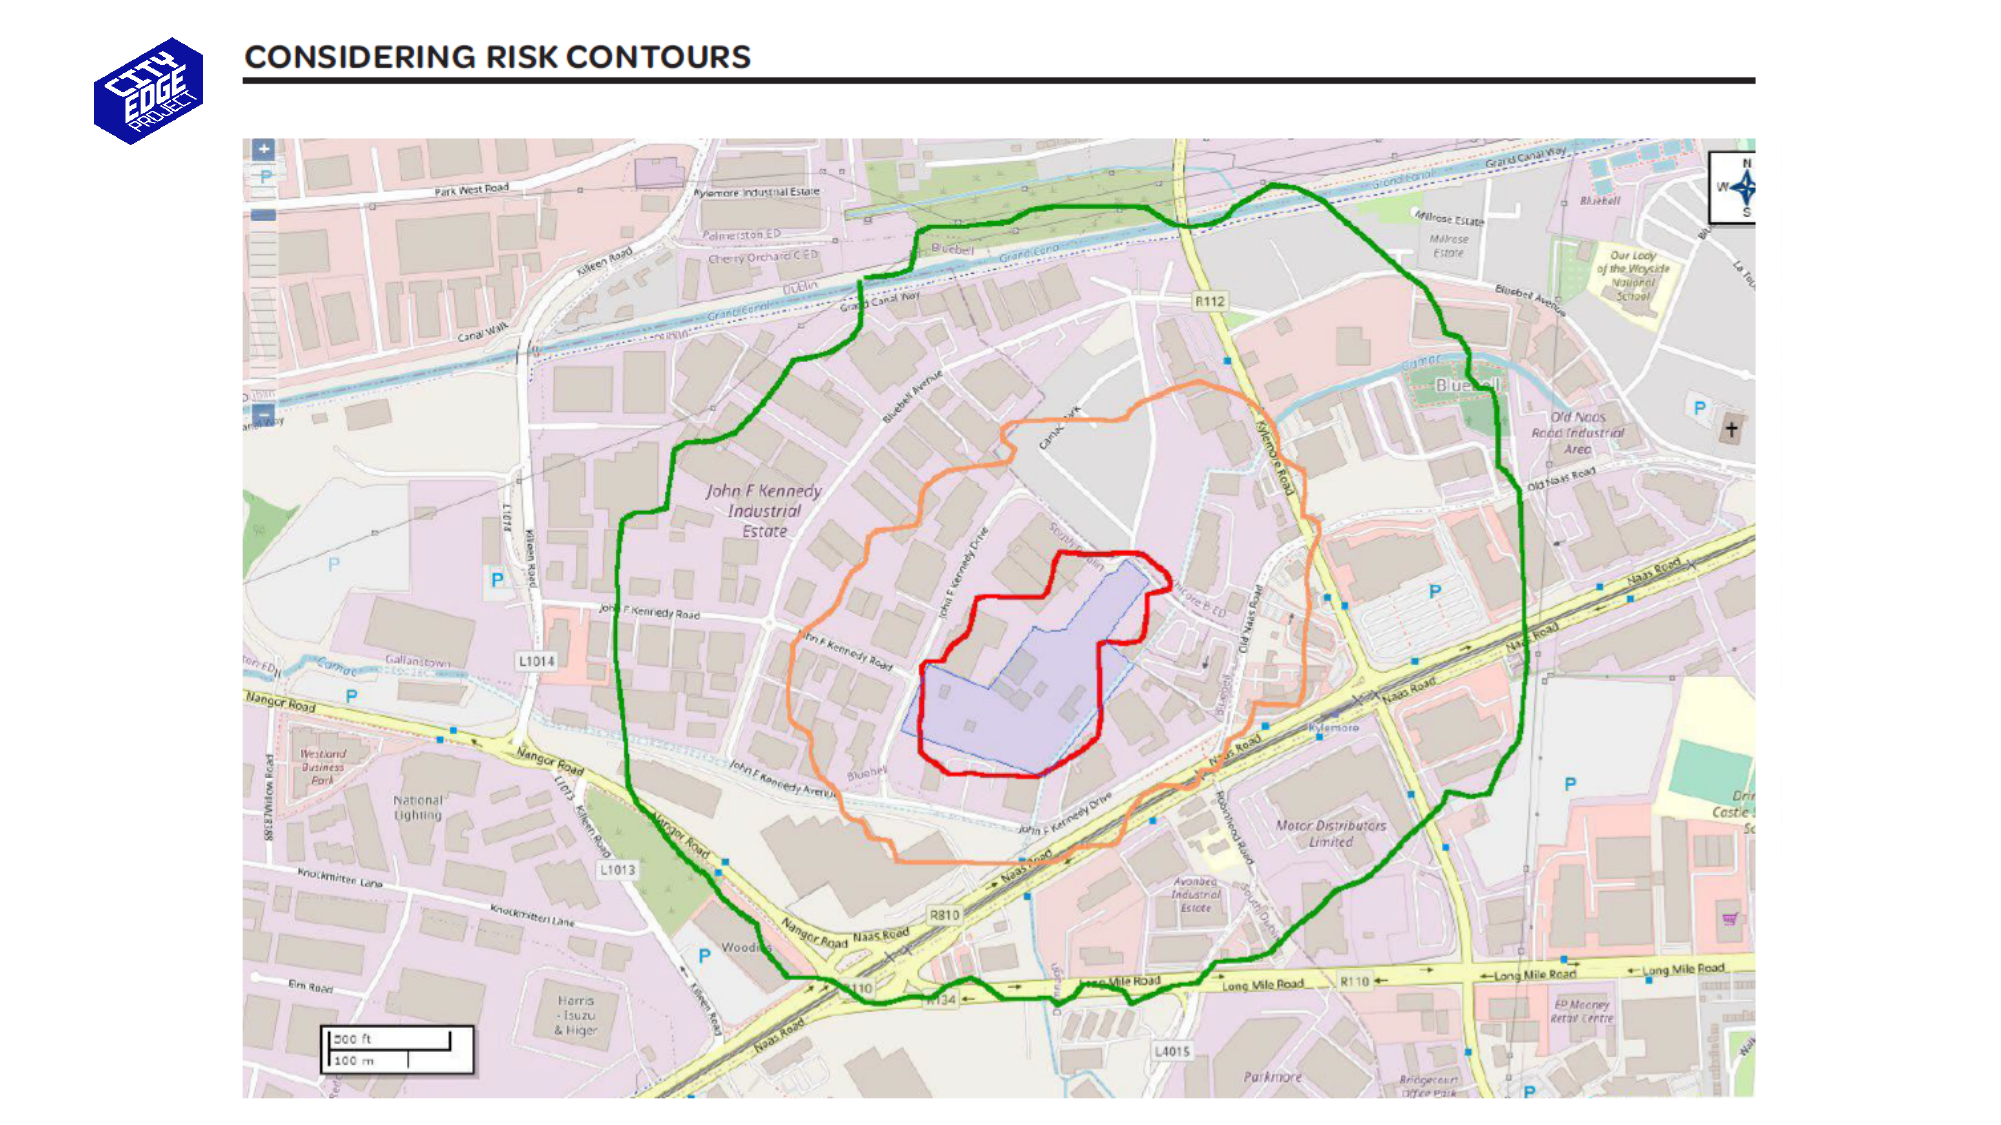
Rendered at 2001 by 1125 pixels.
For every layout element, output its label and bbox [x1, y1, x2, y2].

picture [94, 37, 203, 145]
picture [218, 0, 1782, 1125]
